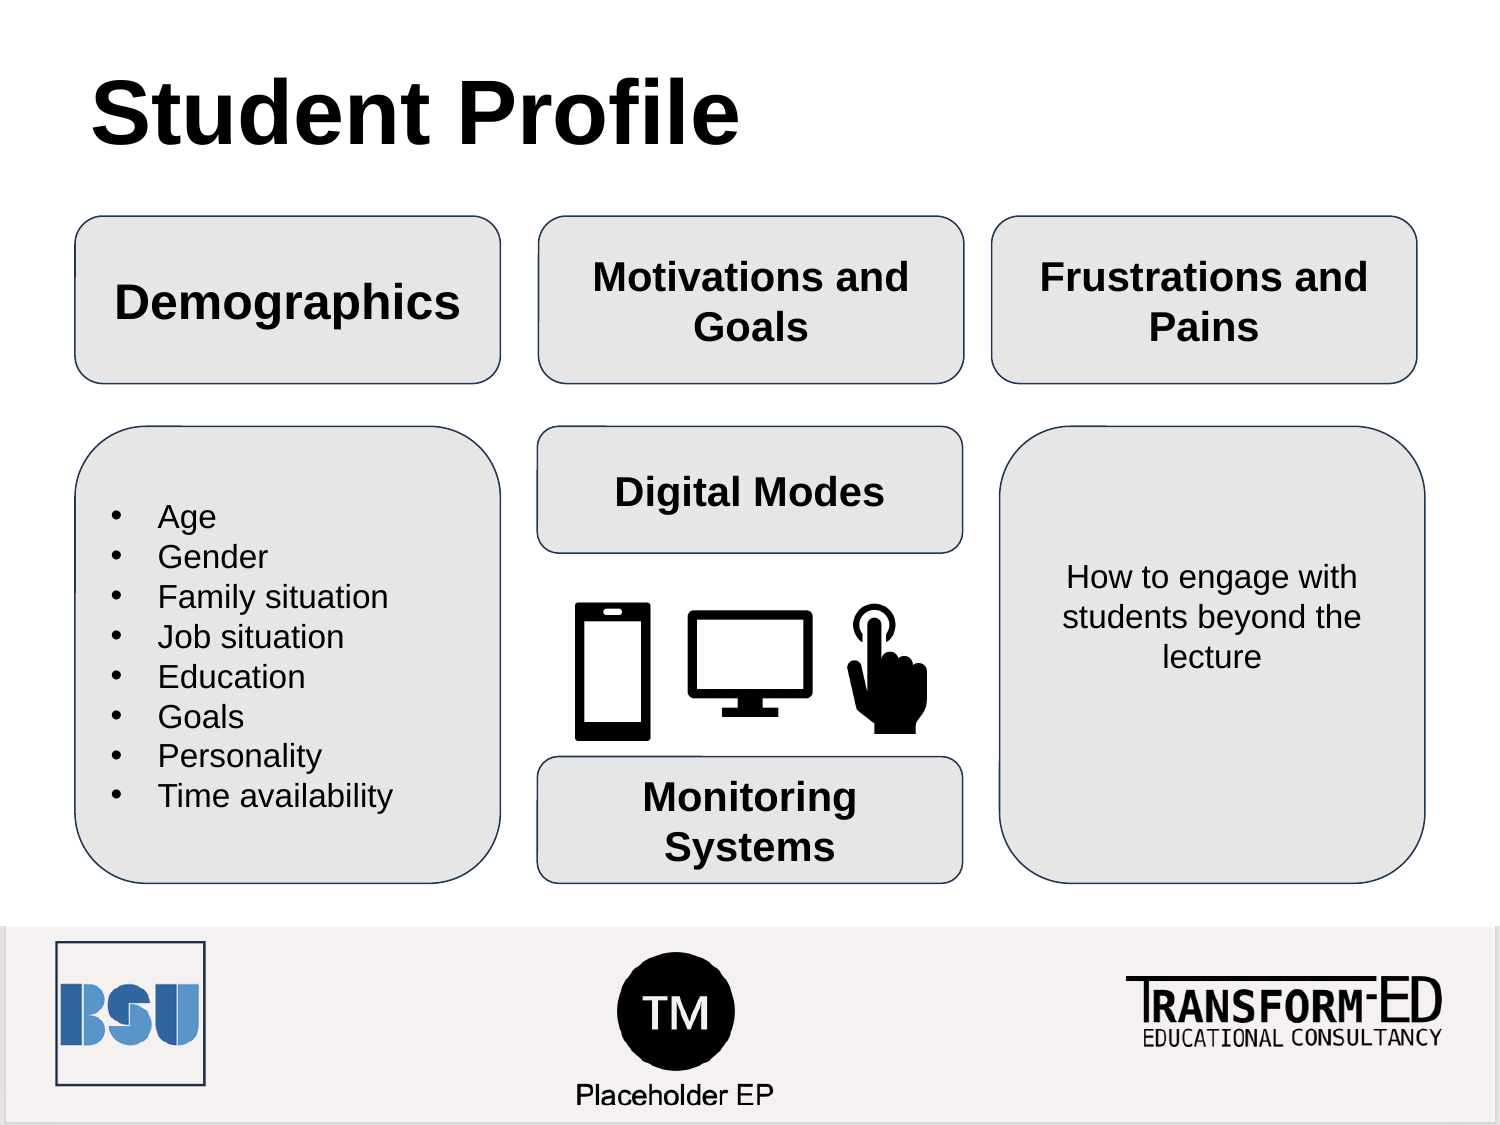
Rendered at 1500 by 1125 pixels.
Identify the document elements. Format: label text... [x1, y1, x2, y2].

text_box Demographics [74, 216, 501, 384]
text_box How to engage with students beyond the lecture [999, 426, 1425, 884]
picture [0, 0, 1500, 1125]
text_box Age Gender Family situation Job situation Education Goals Personality Time availability [74, 426, 501, 884]
title Student Profile [75, 45, 1425, 233]
text_box Frustrations and Pains [991, 216, 1417, 384]
text_box Digital Modes [537, 426, 963, 554]
text_box Monitoring Systems [537, 756, 963, 884]
text_box Motivations and Goals [538, 216, 964, 384]
